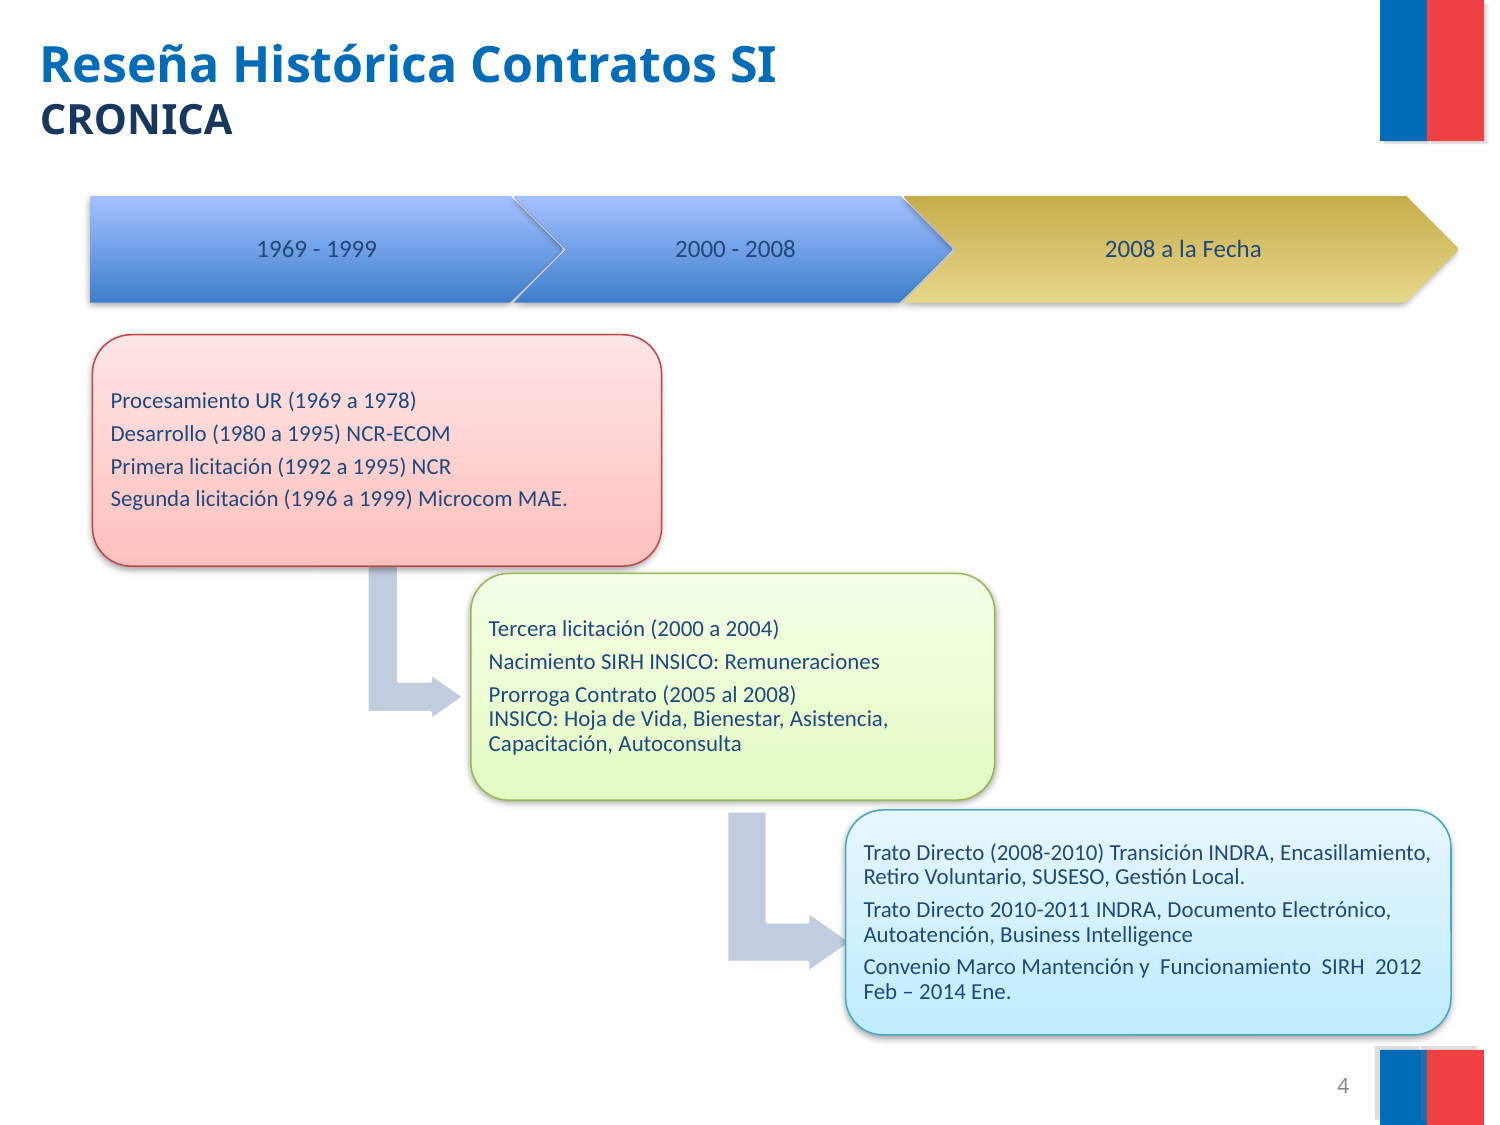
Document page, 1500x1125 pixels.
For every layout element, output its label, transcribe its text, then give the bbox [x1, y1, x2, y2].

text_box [52, 195, 1459, 303]
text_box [92, 334, 1455, 1036]
slide_number 4 [1014, 1070, 1365, 1103]
title Reseña Histórica Contratos SI CRONICA [24, 24, 1365, 114]
